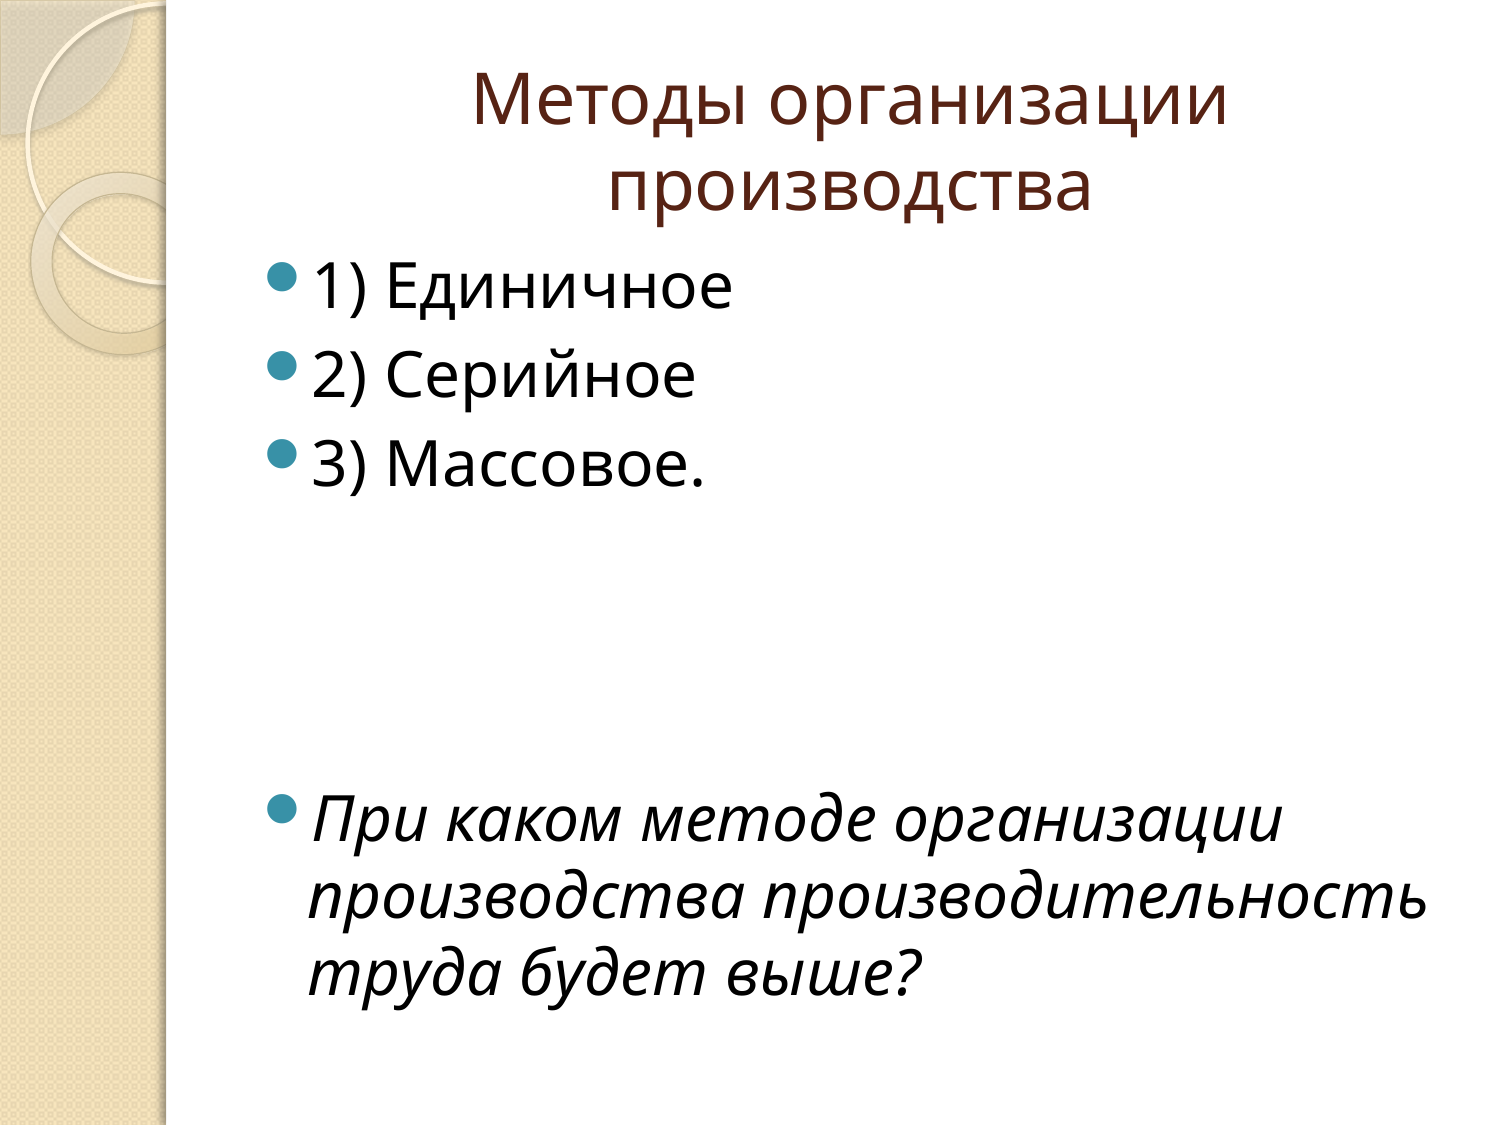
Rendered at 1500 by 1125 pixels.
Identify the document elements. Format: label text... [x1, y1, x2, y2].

title Методы организации производства [235, 45, 1466, 233]
list 1) Единичное 2) Серийное 3) Массовое. При каком методе организации производства производительность труда будет выше? [235, 237, 1466, 1025]
